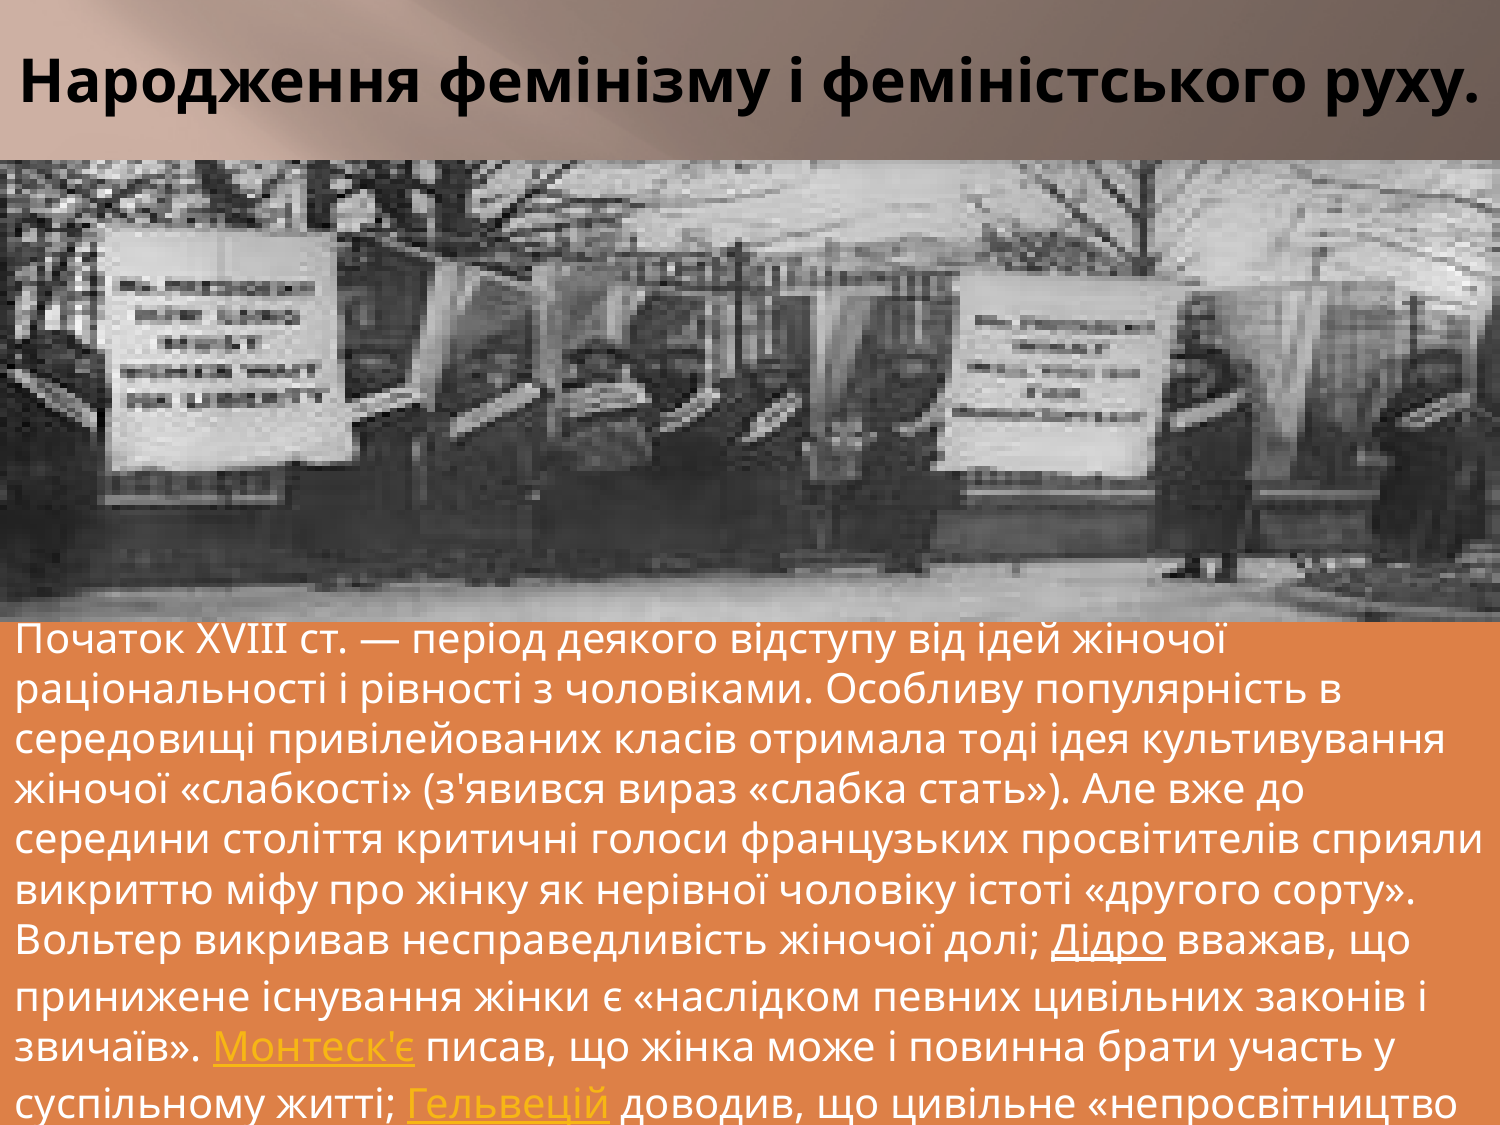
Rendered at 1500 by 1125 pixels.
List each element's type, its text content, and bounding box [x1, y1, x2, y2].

text_box Початок XVIII ст. — період деякого відступу від ідей жіночої раціональності і рівності з чоловіками. Особливу популярність в середовищі привілейованих класів отримала тоді ідея культивування жіночої «слабкості» (з'явився вираз «слабка стать»). Але вже до середини століття критичні голоси французьких просвітителів сприяли викриттю міфу про жінку як нерівної чоловіку істоті «другого сорту». Вольтер викривав несправедливість жіночої долі; Дідро вважав, що принижене існування жінки є «наслідком певних цивільних законів і звичаїв». Монтеск'є писав, що жінка може і повинна брати участь у суспільному житті; Гельвецій доводив, що цивільне «непросвітництво жінок є лише наслідком їхнього неповного і неправильного виховання». [0, 622, 1500, 1125]
title Народження фемінізму і феміністського руху. [0, 0, 1500, 157]
picture [0, 160, 1500, 622]
